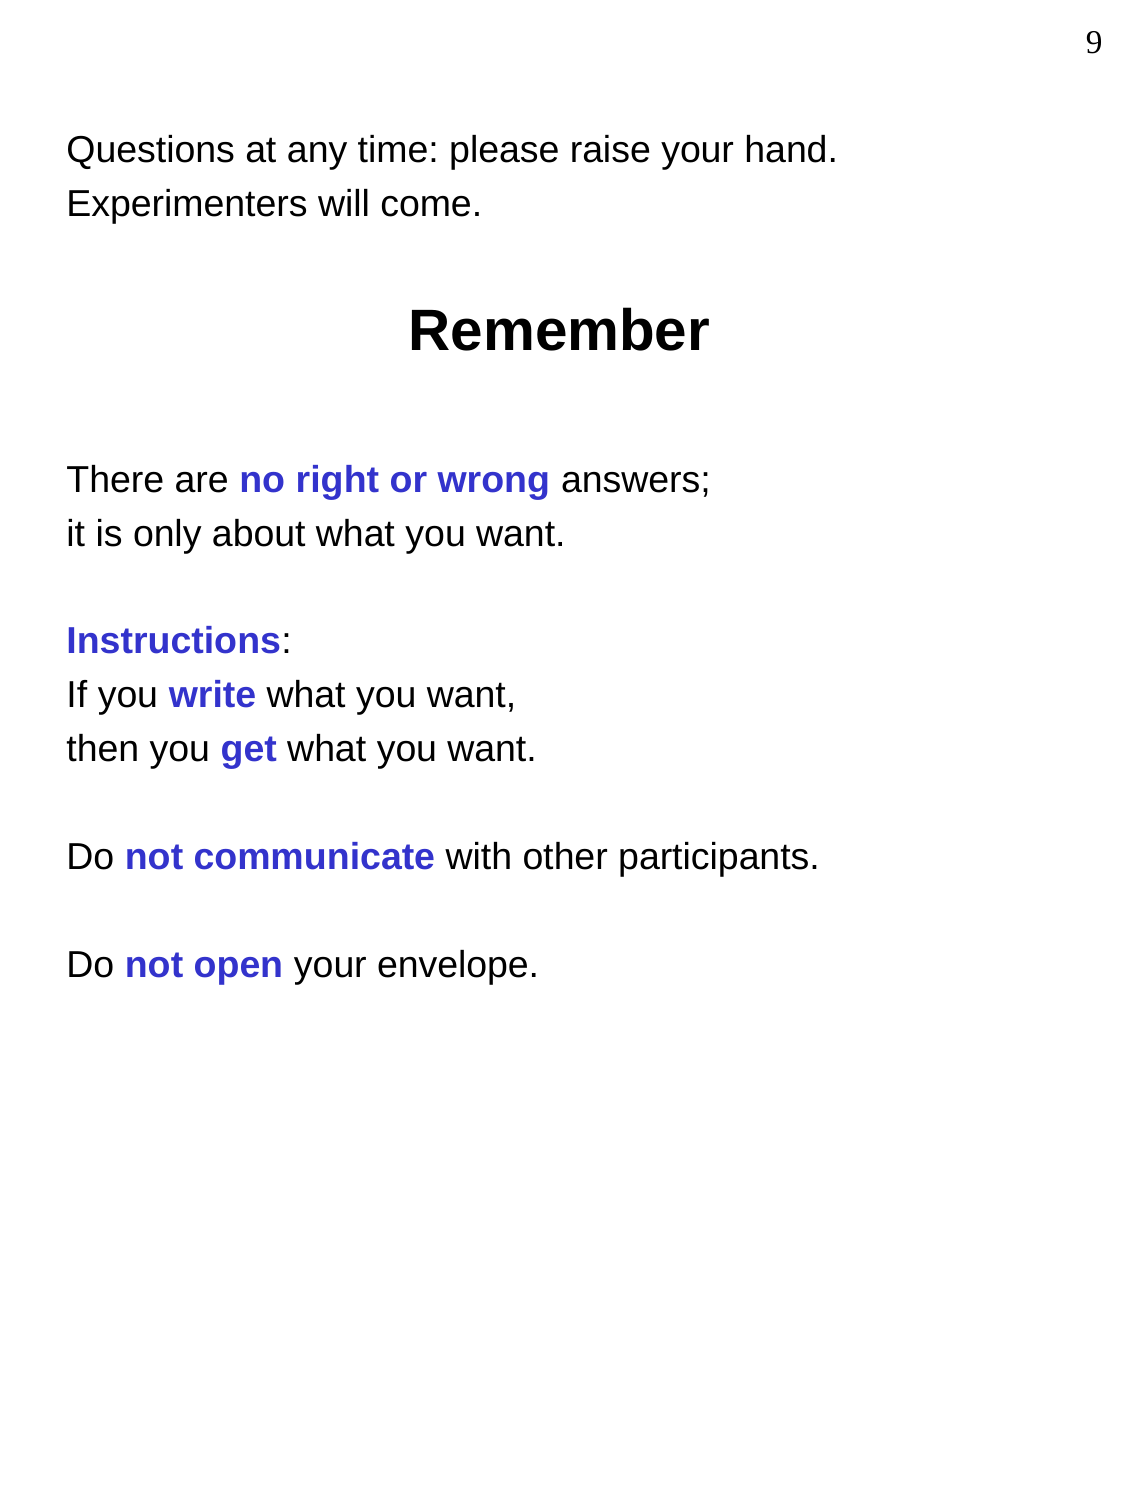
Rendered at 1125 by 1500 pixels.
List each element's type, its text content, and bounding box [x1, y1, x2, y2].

text_box 9 [1071, 12, 1125, 68]
text_box Questions at any time: please raise your hand. Experimenters will come. Remember There are no right or wrong answers; it is only about what you want. Instructions: If you write what you want, then you get what you want. Do not communicate with other participants. Do not open your envelope. [51, 108, 1068, 993]
